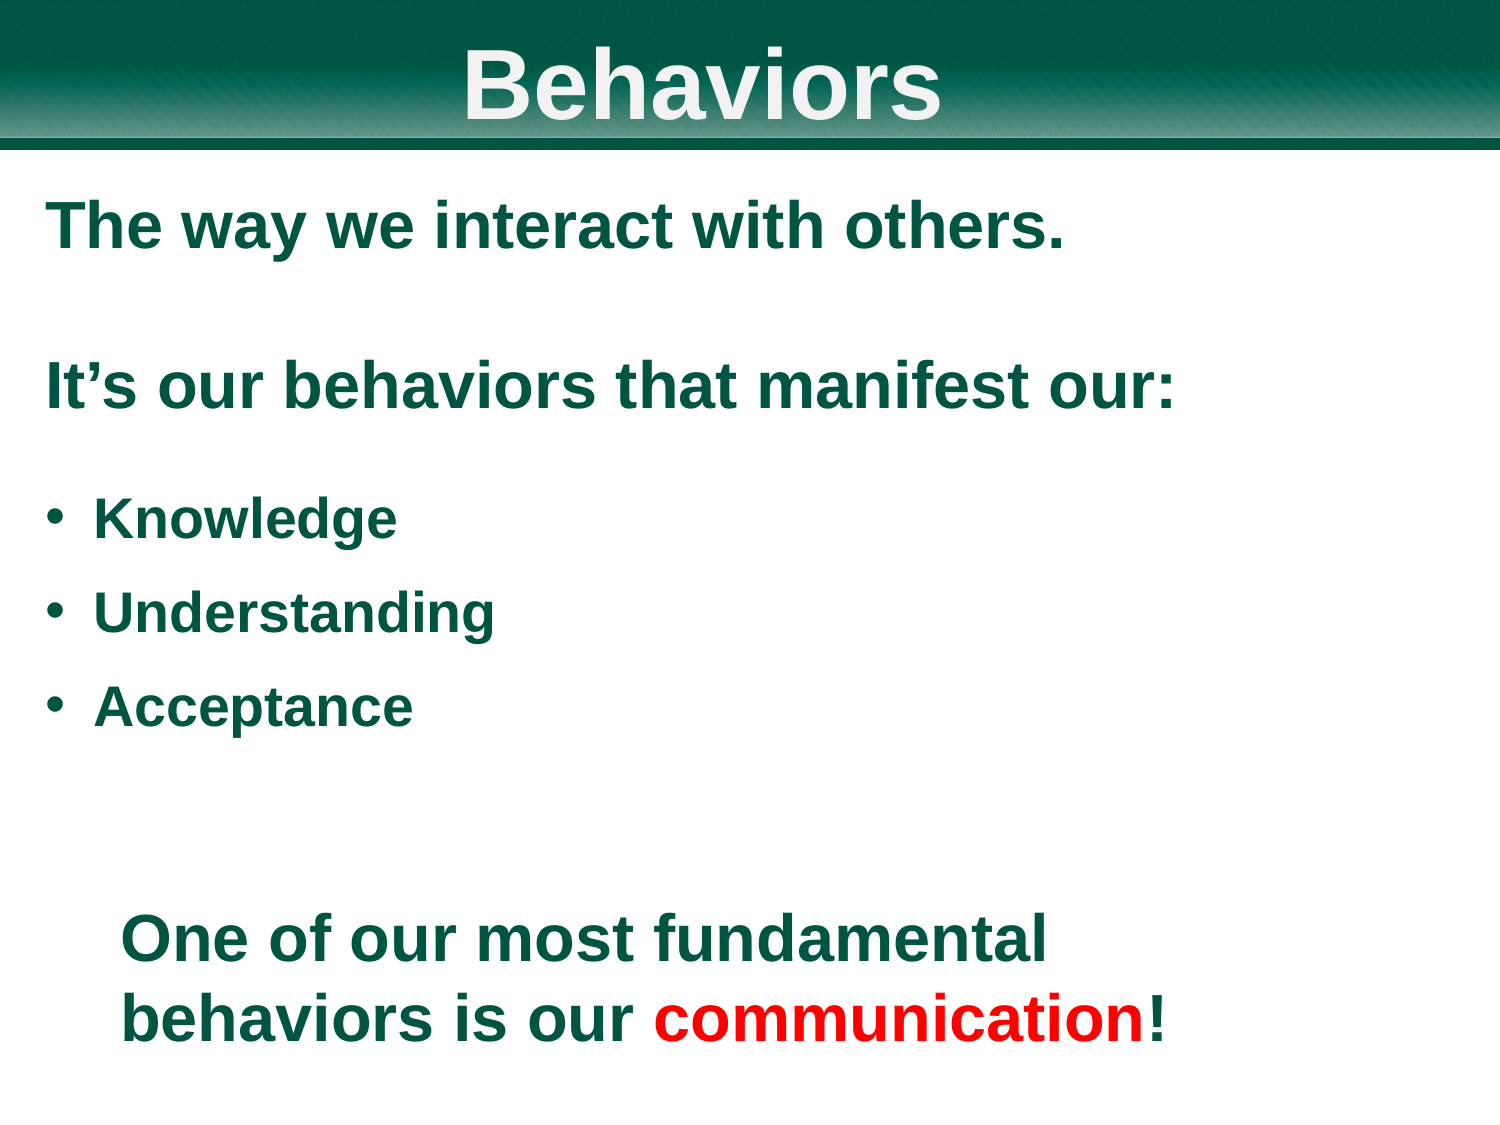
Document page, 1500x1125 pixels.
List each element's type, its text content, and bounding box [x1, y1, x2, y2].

picture [0, 0, 1500, 151]
text_box One of our most fundamental behaviors is our communication! [105, 887, 1184, 1063]
text_box The way we interact with others. It’s our behaviors that manifest our: [30, 174, 1475, 590]
text_box Knowledge Understanding Acceptance [30, 399, 1313, 750]
